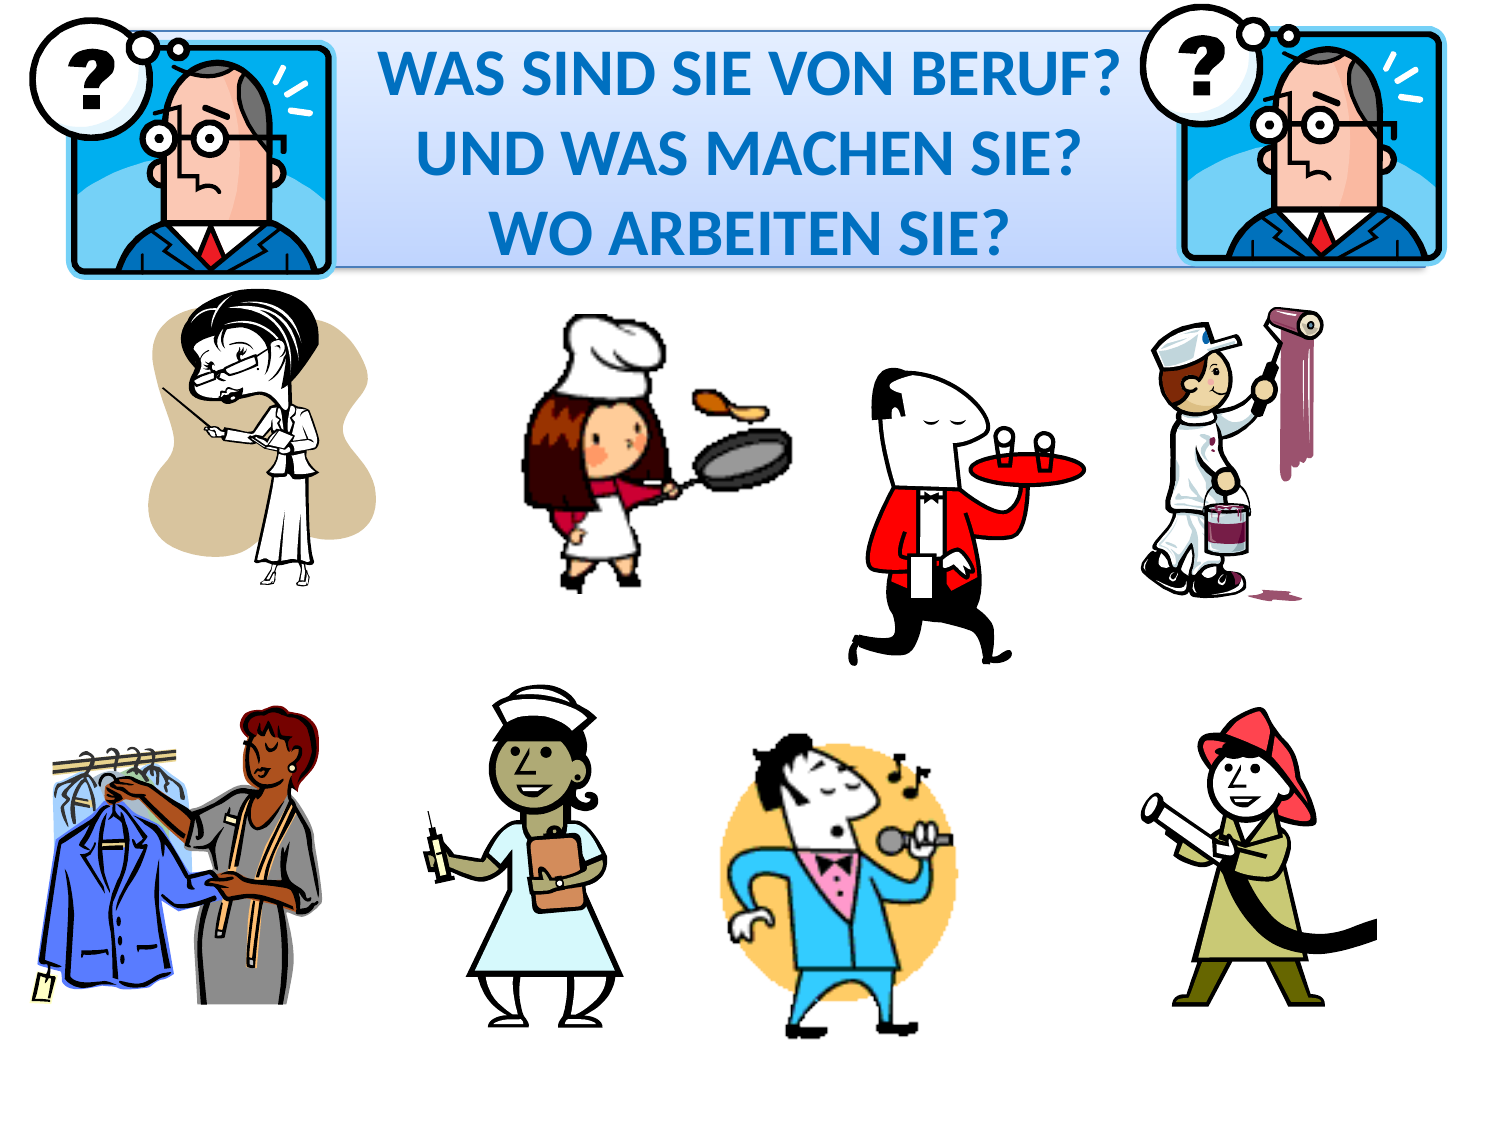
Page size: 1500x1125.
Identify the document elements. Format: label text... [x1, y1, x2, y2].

picture [147, 288, 379, 588]
picture [422, 684, 624, 1028]
picture [1139, 305, 1325, 603]
picture [518, 314, 799, 594]
picture [713, 729, 967, 1046]
picture [846, 365, 1087, 668]
picture [1139, 704, 1378, 1007]
picture [29, 704, 325, 1005]
picture [1139, 3, 1448, 267]
picture [29, 17, 337, 281]
title WAS SIND SIE VON BERUF? UND WAS MACHEN SIE? WO ARBEITEN SIE? [342, 30, 1135, 268]
